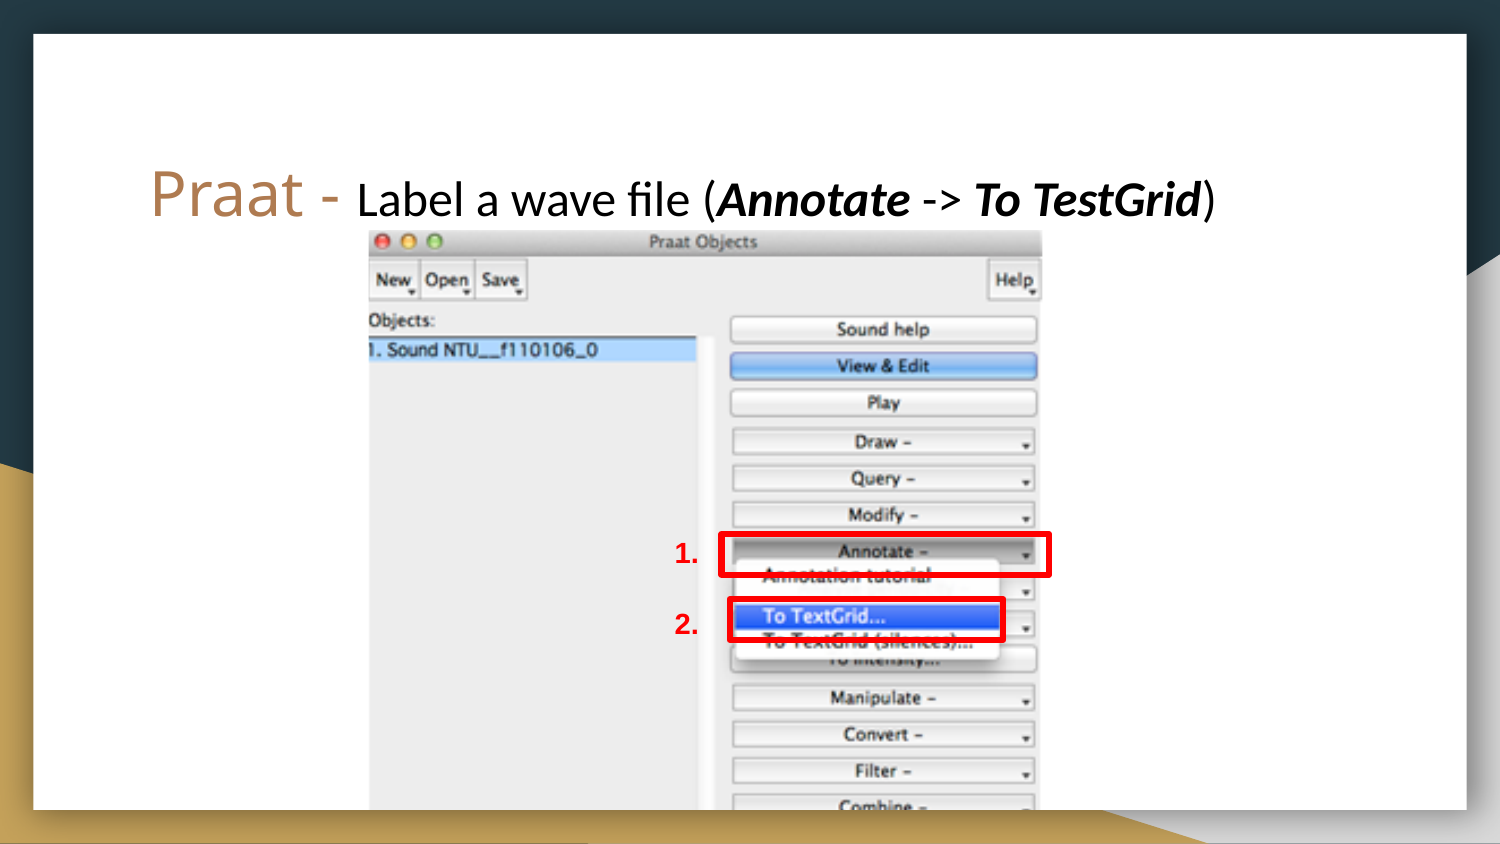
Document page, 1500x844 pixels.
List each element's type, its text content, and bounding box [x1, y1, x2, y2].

picture [368, 230, 1043, 810]
text_box 1. [1047, 519, 1500, 590]
title Praat - Label a wave file (Annotate -> To TestGrid) [134, 138, 1366, 296]
text_box 2. [1047, 590, 1500, 700]
